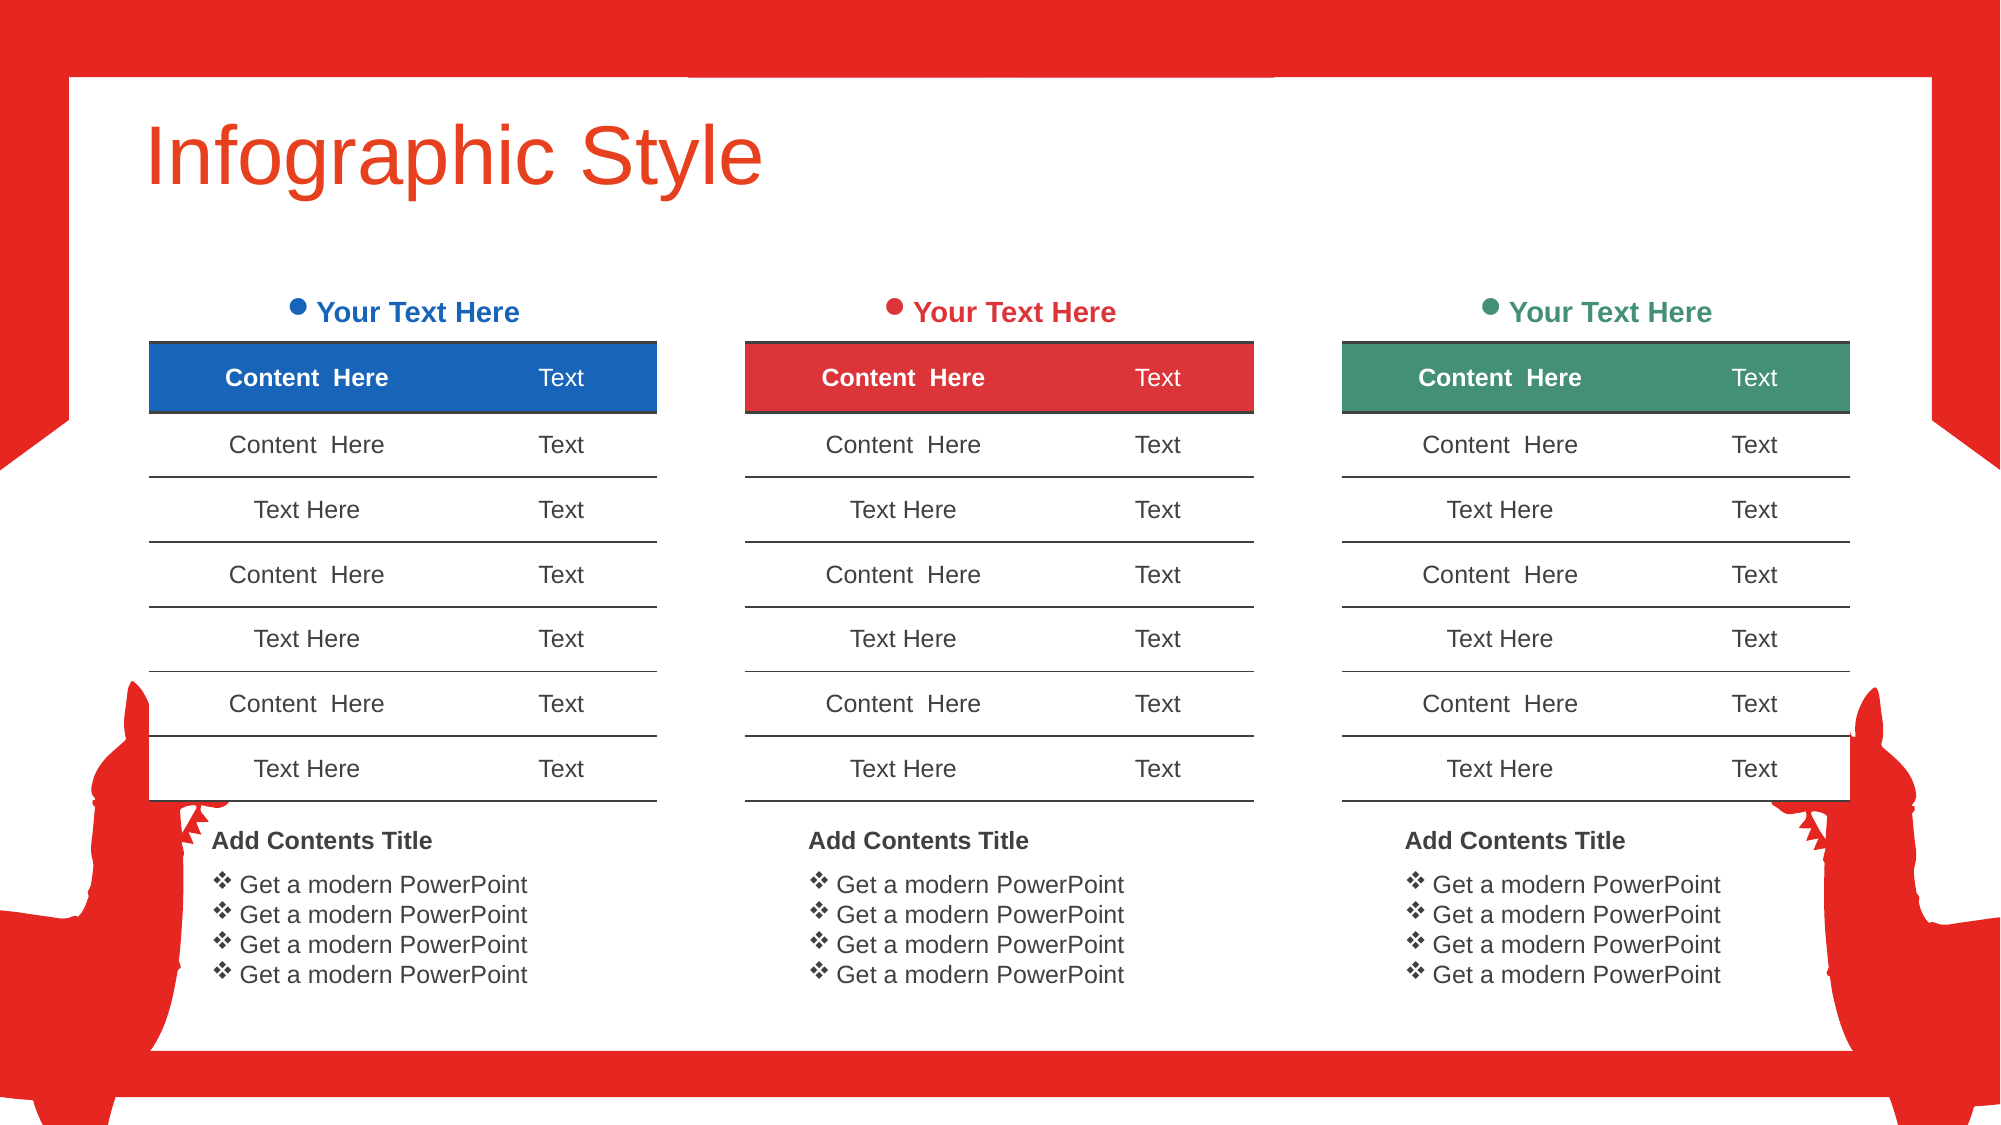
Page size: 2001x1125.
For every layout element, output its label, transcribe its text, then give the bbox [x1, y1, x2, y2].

table_cell Text [1062, 608, 1254, 671]
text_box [793, 816, 1206, 998]
table_cell Content Here [149, 414, 466, 476]
table_cell Text Here [149, 608, 466, 671]
table_cell Text [1062, 672, 1254, 735]
table_cell Text [1062, 543, 1254, 606]
table_header Text [466, 344, 657, 411]
table_cell Content Here [1342, 543, 1659, 606]
table_cell Content Here [745, 414, 1062, 476]
text_box Your Text Here [217, 285, 590, 336]
table_cell Text Here [1342, 737, 1659, 800]
table_cell Text [1659, 543, 1850, 606]
table_cell Text [466, 478, 657, 541]
text_box Your Text Here [814, 285, 1187, 336]
table_cell Text Here [745, 608, 1062, 671]
table_cell Content Here [1342, 672, 1659, 735]
table_cell Content Here [149, 672, 466, 735]
table_header Content Here [745, 344, 1062, 411]
table_cell Text [466, 414, 657, 476]
table_cell Content Here [1342, 414, 1659, 476]
table_cell Text [466, 543, 657, 606]
table_cell Text [1659, 414, 1850, 476]
table_cell Text Here [1342, 608, 1659, 671]
table_header Content Here [1342, 344, 1659, 411]
table_cell Text [466, 737, 657, 800]
table_cell Text [466, 608, 657, 671]
list Infographic Style [129, 98, 1162, 218]
table_cell Text [1062, 737, 1254, 800]
table_cell Content Here [745, 543, 1062, 606]
table_cell Text [1659, 608, 1850, 671]
table_cell Text [1659, 672, 1850, 735]
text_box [196, 816, 610, 998]
table_cell Text Here [149, 737, 466, 800]
table_cell Text [1062, 414, 1254, 476]
table_cell Text [466, 672, 657, 735]
table_cell Content Here [745, 672, 1062, 735]
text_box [1389, 816, 1803, 998]
table_cell Text Here [745, 737, 1062, 800]
table_cell Text [1659, 737, 1850, 800]
table_header Content Here [149, 344, 466, 411]
table_cell Text Here [149, 478, 466, 541]
table_cell Text Here [745, 478, 1062, 541]
table_header Text [1659, 344, 1850, 411]
table_cell Text Here [1342, 478, 1659, 541]
table_cell Text [1062, 478, 1254, 541]
text_box Your Text Here [1410, 285, 1783, 336]
table_header Text [1062, 344, 1254, 411]
table_cell Text [1659, 478, 1850, 541]
table_cell Content Here [149, 543, 466, 606]
